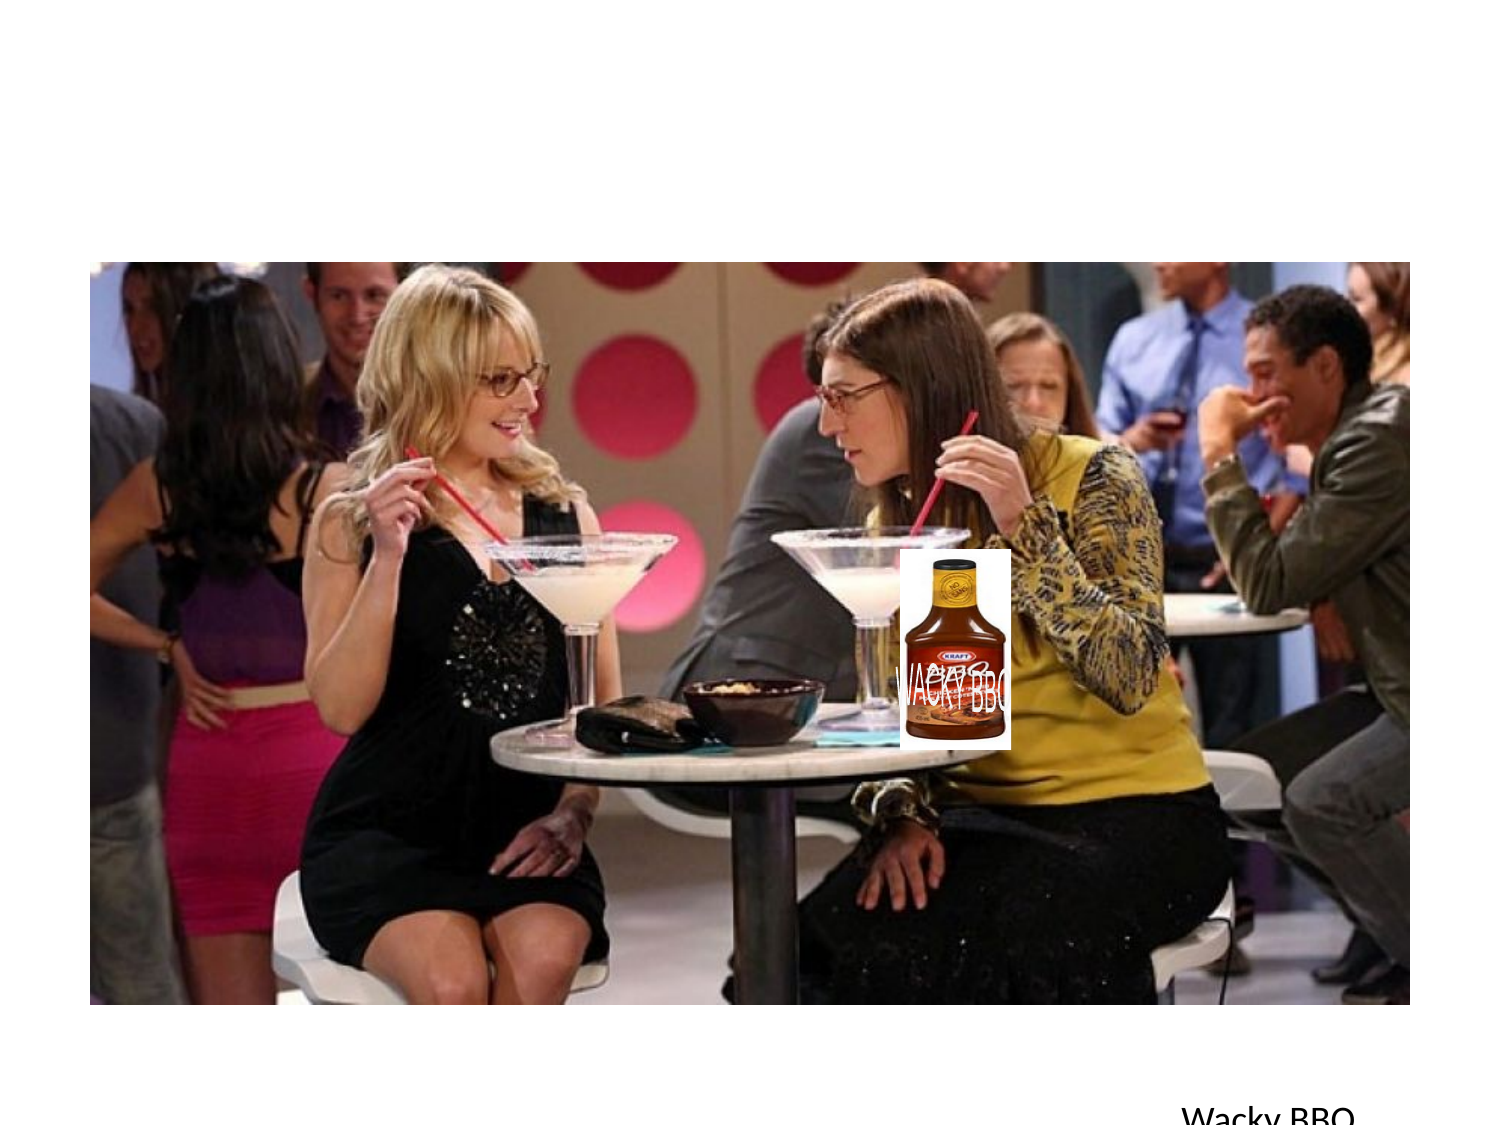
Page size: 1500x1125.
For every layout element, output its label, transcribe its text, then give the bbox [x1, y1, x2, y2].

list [90, 262, 1410, 1006]
picture [899, 549, 1012, 751]
text_box Wacky BBQ [1037, 1087, 1500, 1125]
